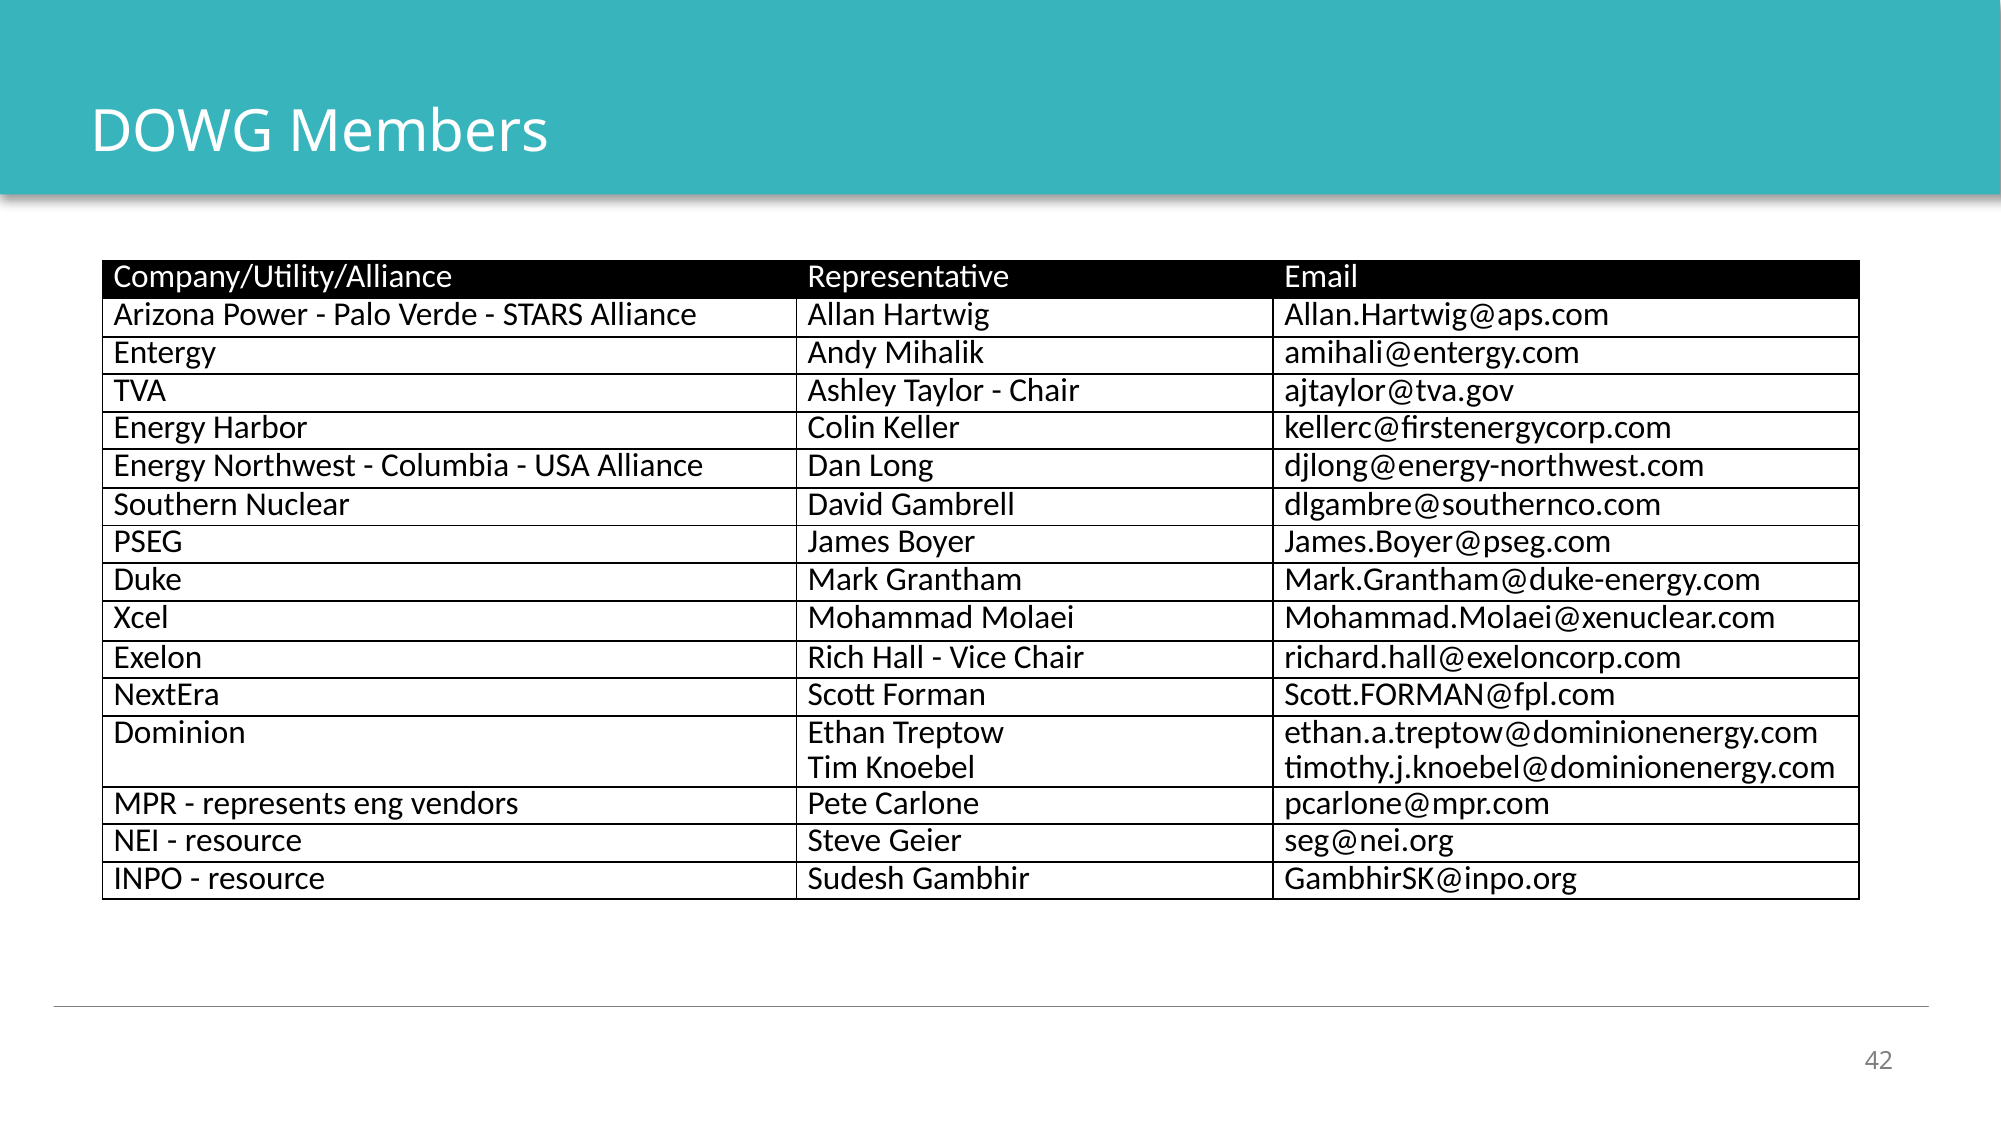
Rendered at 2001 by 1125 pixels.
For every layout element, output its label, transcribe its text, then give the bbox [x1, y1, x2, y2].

table_cell Andy Mihalik [797, 338, 1272, 373]
table_cell Energy Northwest - Columbia - USA Alliance [103, 450, 796, 487]
table_cell dlgambre@southernco.com [1274, 489, 1858, 525]
table_cell Sudesh Gambhir [797, 863, 1272, 898]
table_cell Mark.Grantham@duke-energy.com [1274, 564, 1858, 600]
table_cell Xcel [103, 602, 796, 640]
table_cell TVA [103, 375, 796, 411]
table_cell Ethan Treptow Tim Knoebel [797, 717, 1272, 786]
table_cell seg@nei.org [1274, 825, 1858, 861]
table_cell Southern Nuclear [103, 489, 796, 525]
table_header Representative [797, 261, 1272, 297]
table_header Email [1274, 261, 1858, 297]
table_cell ajtaylor@tva.gov [1274, 375, 1858, 411]
title DOWG Members [89, 93, 1872, 147]
table_cell Mark Grantham [797, 564, 1272, 600]
table_cell ethan.a.treptow@dominionenergy.com timothy.j.knoebel@dominionenergy.com [1274, 717, 1858, 786]
table_cell djlong@energy-northwest.com [1274, 450, 1858, 487]
table_cell amihali@entergy.com [1274, 338, 1858, 373]
table_cell Duke [103, 564, 796, 600]
table_cell Pete Carlone [797, 788, 1272, 823]
table_cell Rich Hall - Vice Chair [797, 642, 1272, 677]
table_cell Energy Harbor [103, 413, 796, 448]
table_cell Steve Geier [797, 825, 1272, 861]
table_cell James Boyer [797, 526, 1272, 562]
table_cell richard.hall@exeloncorp.com [1274, 642, 1858, 677]
table_cell Mohammad Molaei [797, 602, 1272, 640]
table_cell Scott.FORMAN@fpl.com [1274, 679, 1858, 715]
table_cell MPR - represents eng vendors [103, 788, 796, 823]
table_cell NextEra [103, 679, 796, 715]
table_cell Exelon [103, 642, 796, 677]
table_cell Scott Forman [797, 679, 1272, 715]
table_cell James.Boyer@pseg.com [1274, 526, 1858, 562]
table_cell Allan.Hartwig@aps.com [1274, 299, 1858, 336]
table_cell David Gambrell [797, 489, 1272, 525]
table_header Company/Utility/Alliance [103, 261, 796, 297]
table_cell kellerc@firstenergycorp.com [1274, 413, 1858, 448]
table_cell Arizona Power - Palo Verde - STARS Alliance [103, 299, 796, 336]
table_cell NEI - resource [103, 825, 796, 861]
table_cell Allan Hartwig [797, 299, 1272, 336]
table_cell GambhirSK@inpo.org [1274, 863, 1858, 898]
table_cell Dan Long [797, 450, 1272, 487]
table_cell pcarlone@mpr.com [1274, 788, 1858, 823]
table_cell Mohammad.Molaei@xenuclear.com [1274, 602, 1858, 640]
table_cell Dominion [103, 717, 796, 786]
table_cell INPO - resource [103, 863, 796, 898]
table_cell PSEG [103, 526, 796, 562]
table_cell Ashley Taylor - Chair [797, 375, 1272, 411]
table_cell Entergy [103, 338, 796, 373]
table_cell Colin Keller [797, 413, 1272, 448]
